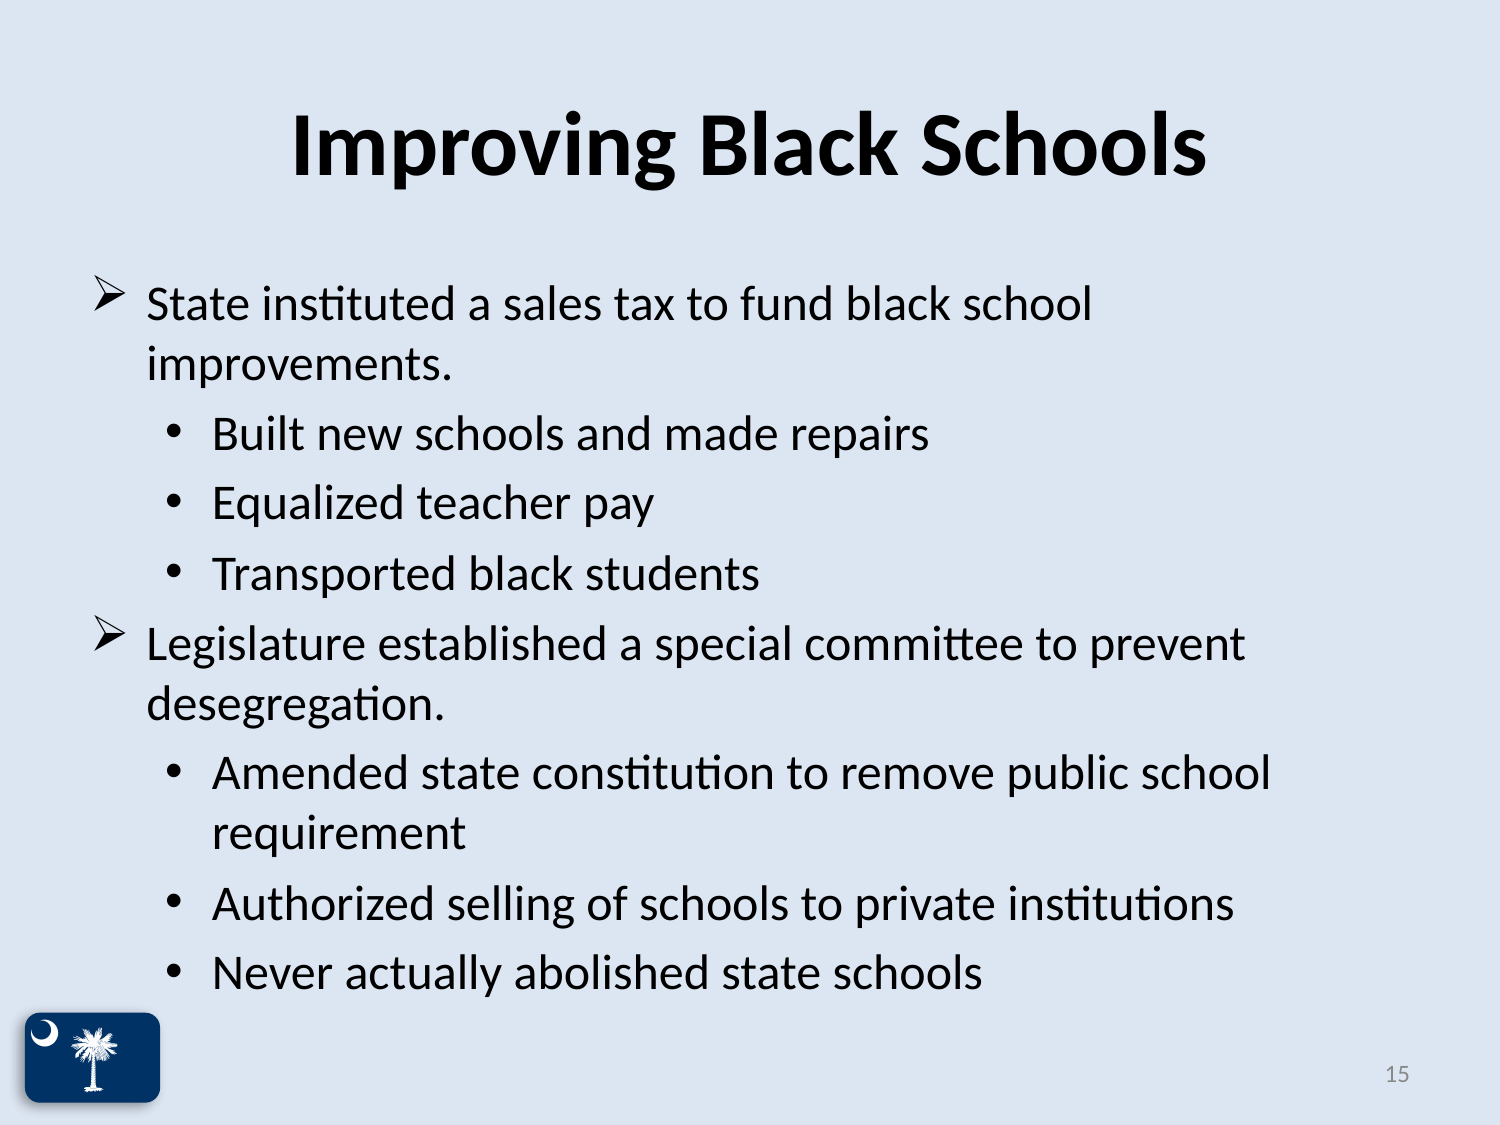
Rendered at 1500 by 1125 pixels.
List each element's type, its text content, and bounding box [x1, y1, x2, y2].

list State instituted a sales tax to fund black school improvements. Built new schools and made repairs Equalized teacher pay Transported black students Legislature established a special committee to prevent desegregation. Amended state constitution to remove public school requirement Authorized selling of schools to private institutions Never actually abolished state schools [75, 262, 1425, 1005]
title Improving Black Schools [75, 45, 1425, 233]
picture [24, 1012, 161, 1103]
slide_number 15 [1074, 1042, 1425, 1103]
